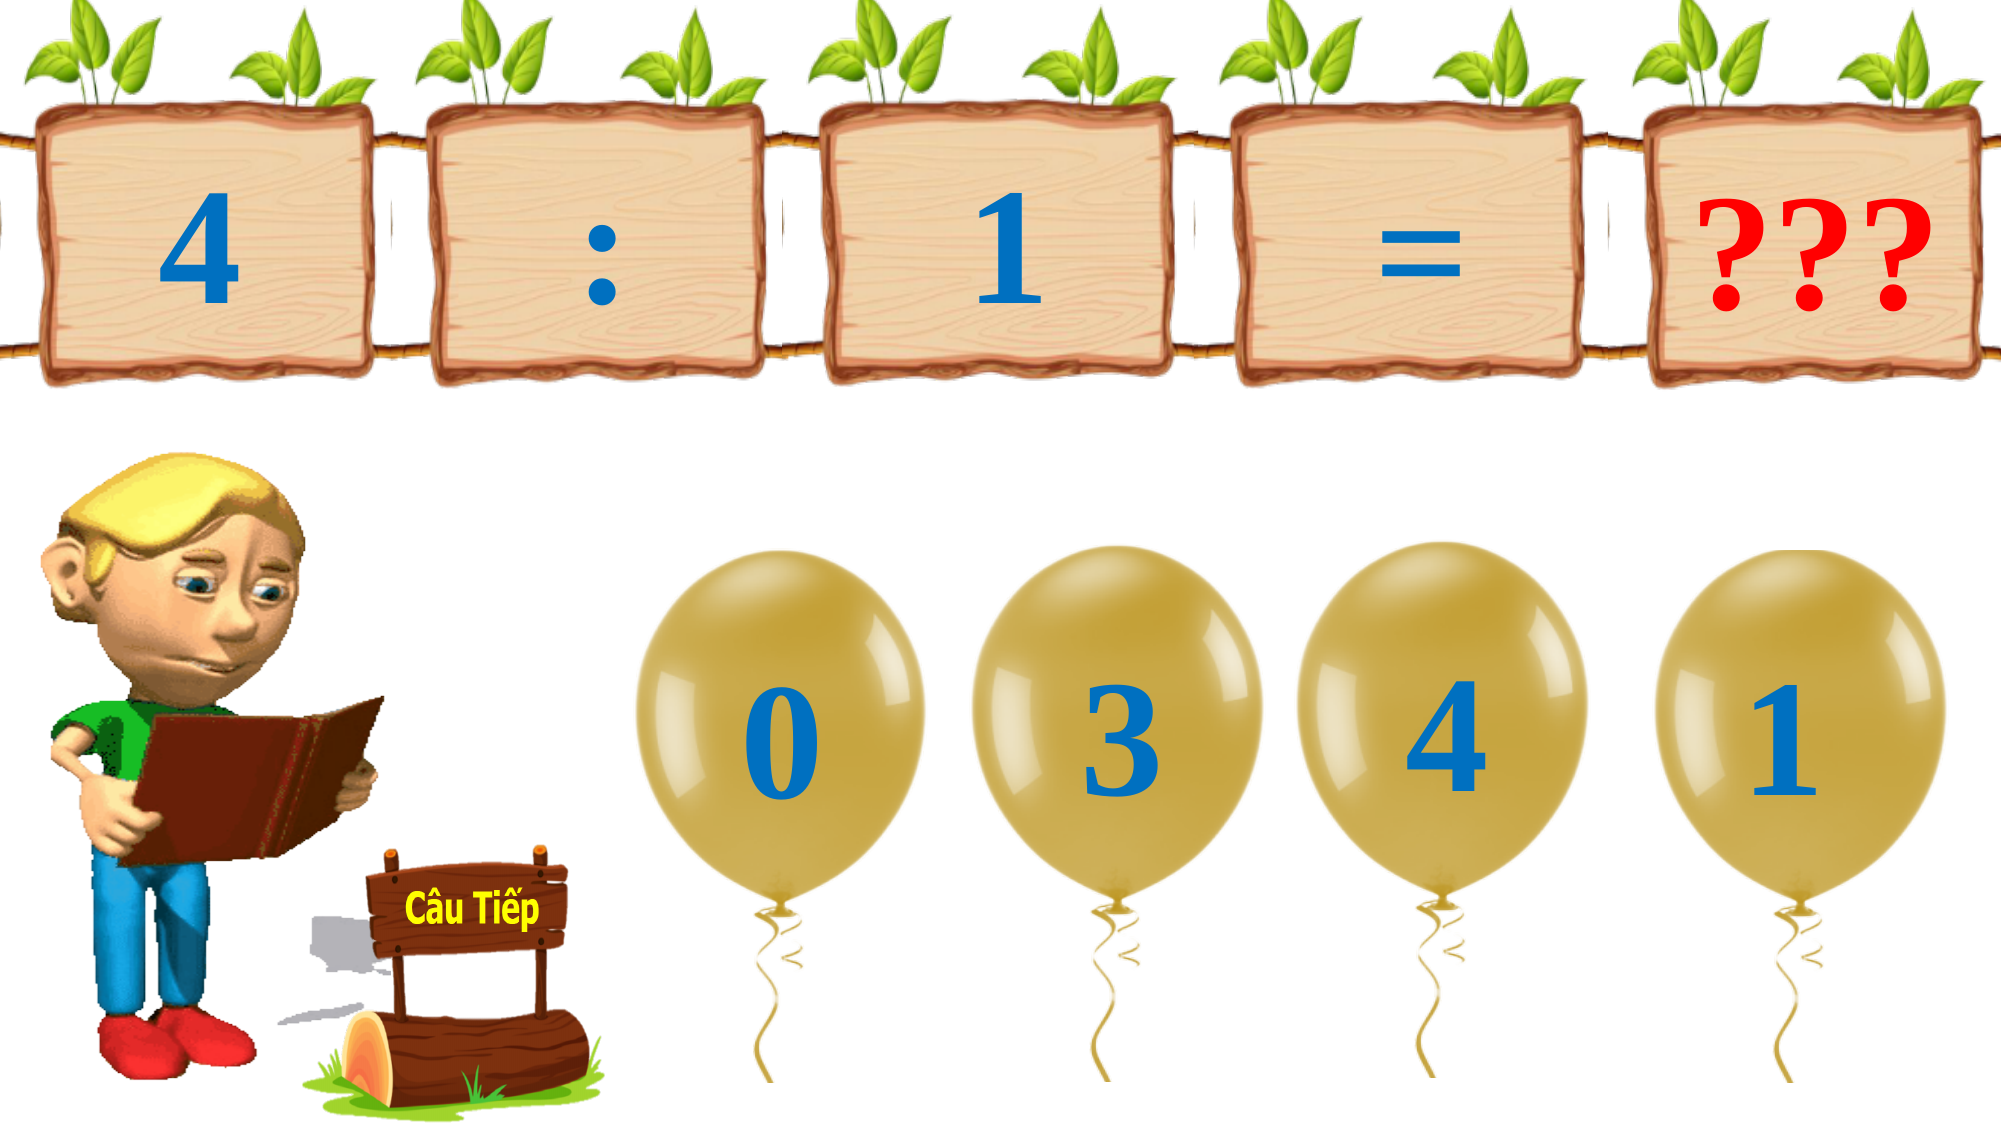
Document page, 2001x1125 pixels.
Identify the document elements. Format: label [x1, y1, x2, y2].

picture [0, 0, 2001, 393]
picture [952, 533, 1272, 1082]
picture [628, 543, 934, 1083]
picture [39, 449, 611, 1124]
picture [1646, 550, 1954, 1083]
picture [1277, 529, 1597, 1078]
